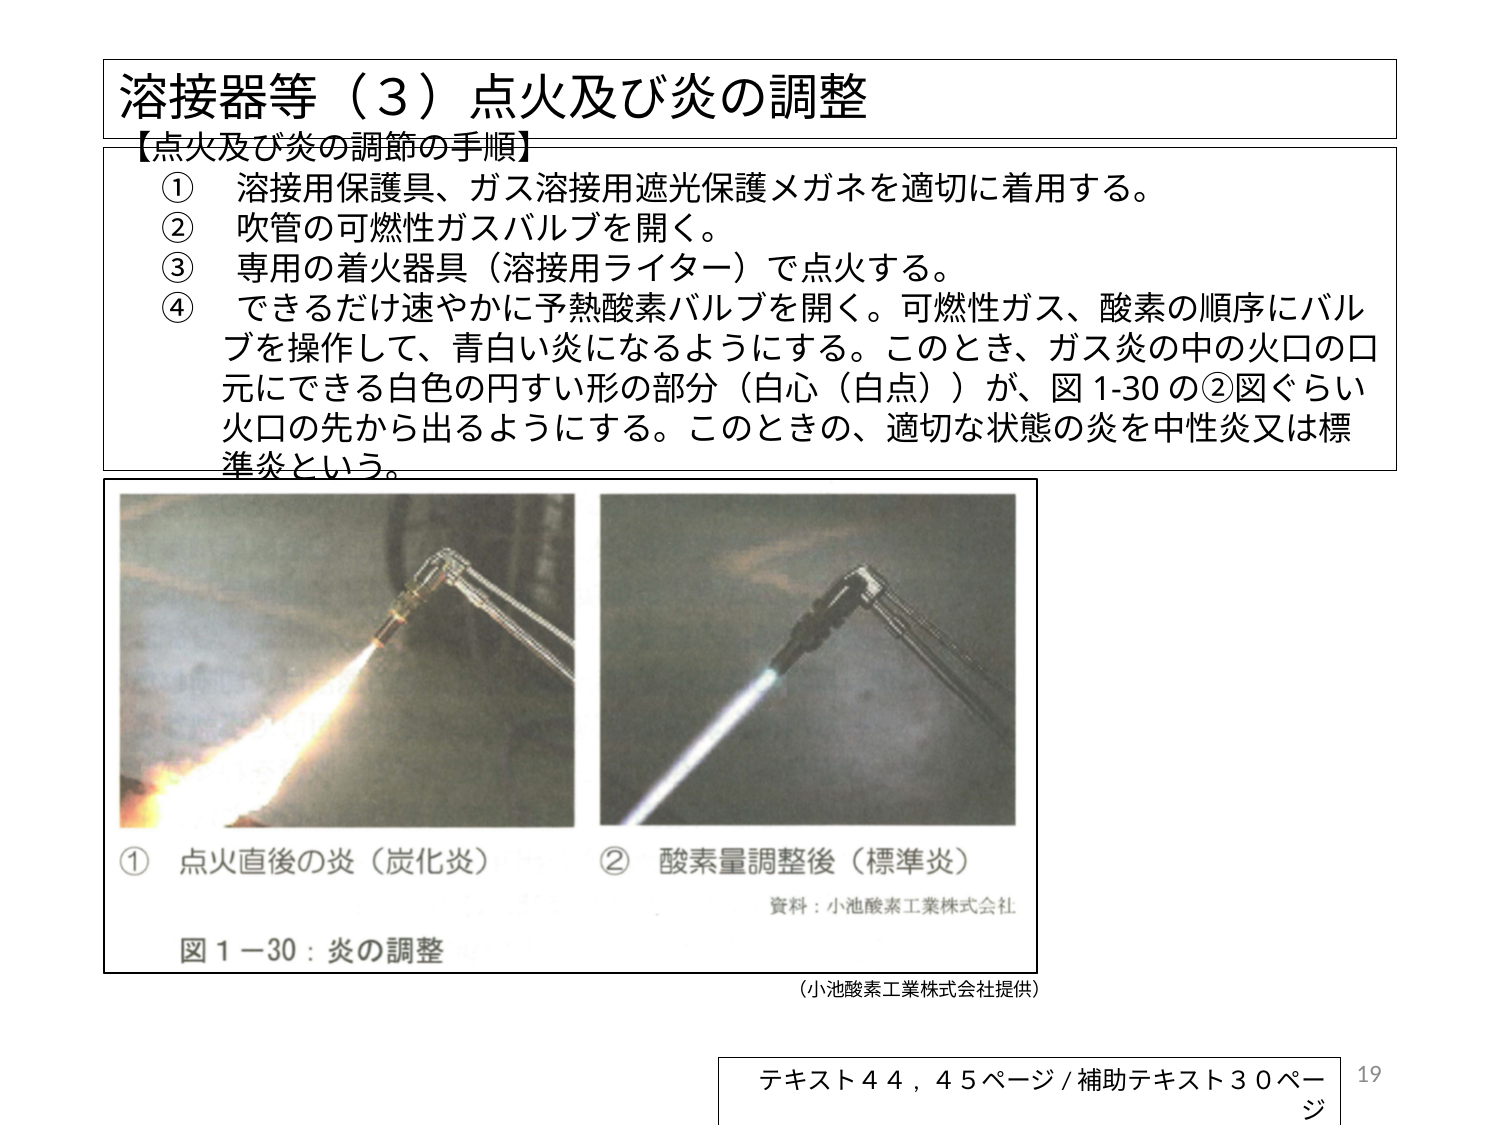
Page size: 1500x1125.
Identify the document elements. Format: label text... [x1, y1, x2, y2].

slide_number 19 [1059, 1042, 1397, 1103]
title 溶接器等（３）点火及び炎の調整 [103, 59, 1397, 139]
picture [103, 478, 1038, 975]
text_box 【点火及び炎の調節の手順】 ① 溶接用保護具、ガス溶接用遮光保護メガネを適切に着用する。 ② 吹管の可燃性ガスバルブを開く。 ③ 専用の着火器具（溶接用ライター）で点火する。 ④ できるだけ速やかに予熱酸素バルブを開く。可燃性ガス、酸素の順序にバルブを操作して、青白い炎になるようにする。このとき、ガス炎の中の火口の口元にできる白色の円すい形の部分（白心（白点））が、図1-30の②図ぐらい火口の先から出るようにする。このときの、適切な状態の炎を中性炎又は標準炎という。 [103, 147, 1397, 471]
text_box （小池酸素工業株式会社提供） [771, 952, 1068, 1025]
text_box テキスト４４, ４５ページ/補助テキスト３０ページ [718, 1057, 1341, 1125]
